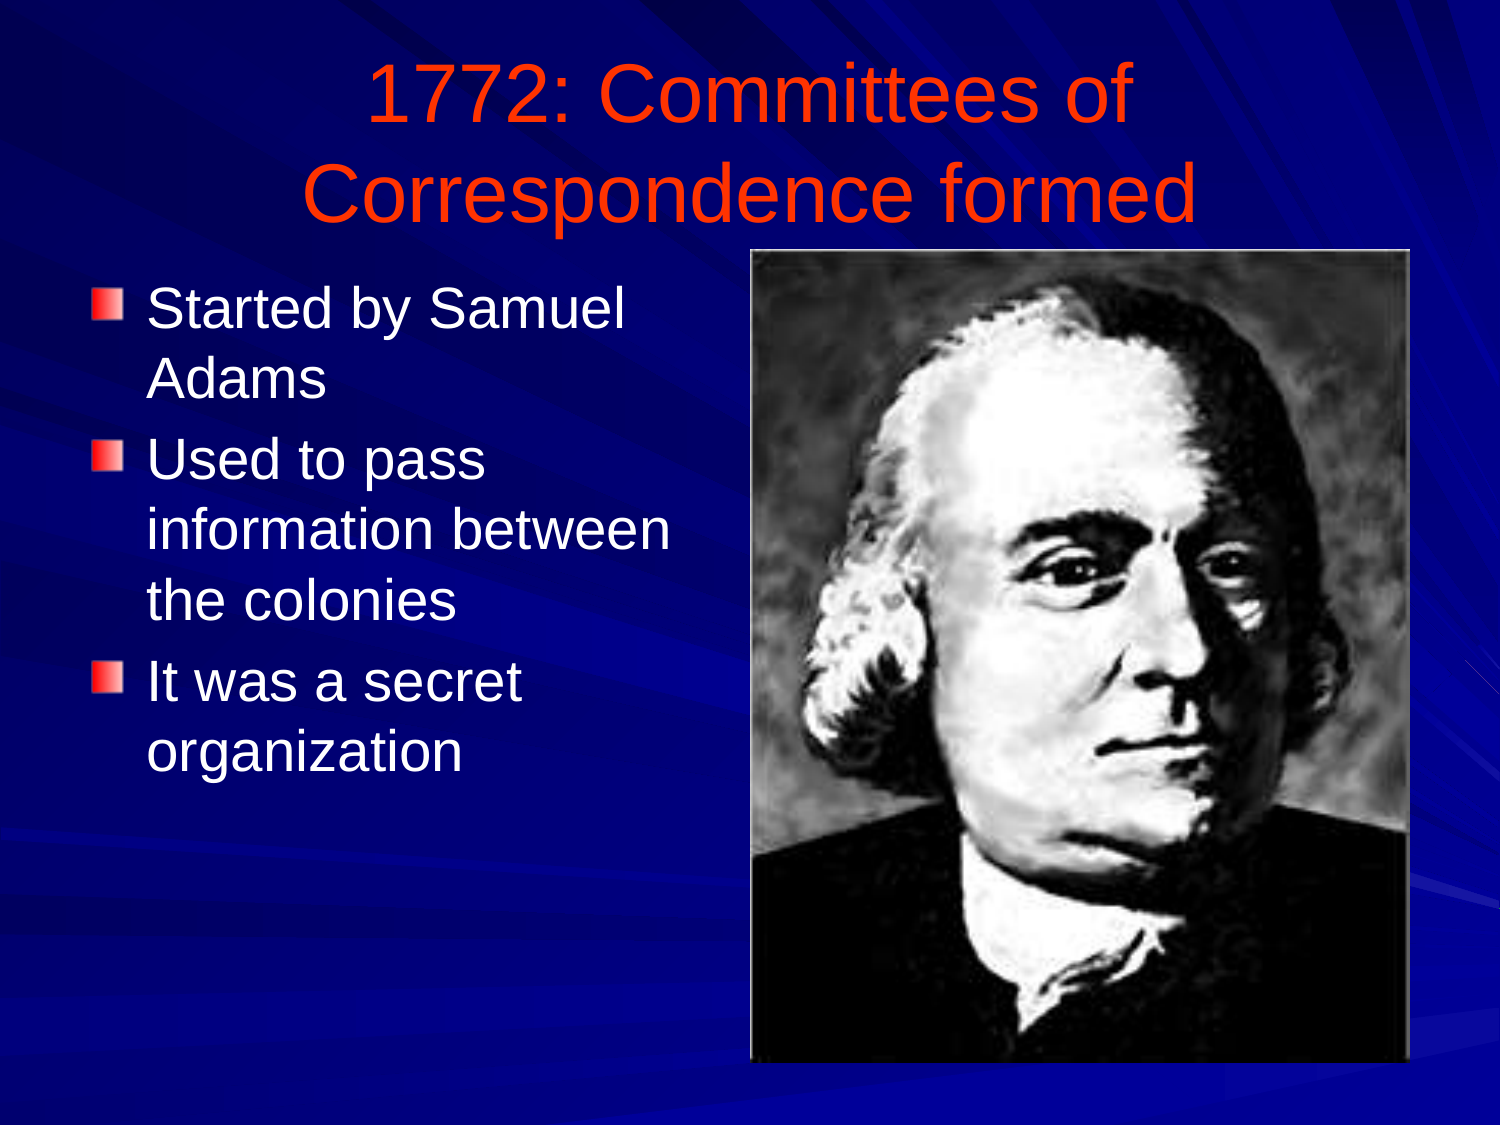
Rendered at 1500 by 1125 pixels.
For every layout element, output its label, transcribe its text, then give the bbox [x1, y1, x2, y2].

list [749, 249, 1410, 1063]
list Started by Samuel Adams Used to pass information between the colonies It was a secret organization [74, 262, 738, 1006]
picture [90, 438, 127, 475]
title 1772: Committees of Correspondence formed [74, 45, 1426, 234]
picture [90, 659, 127, 697]
picture [90, 286, 127, 324]
